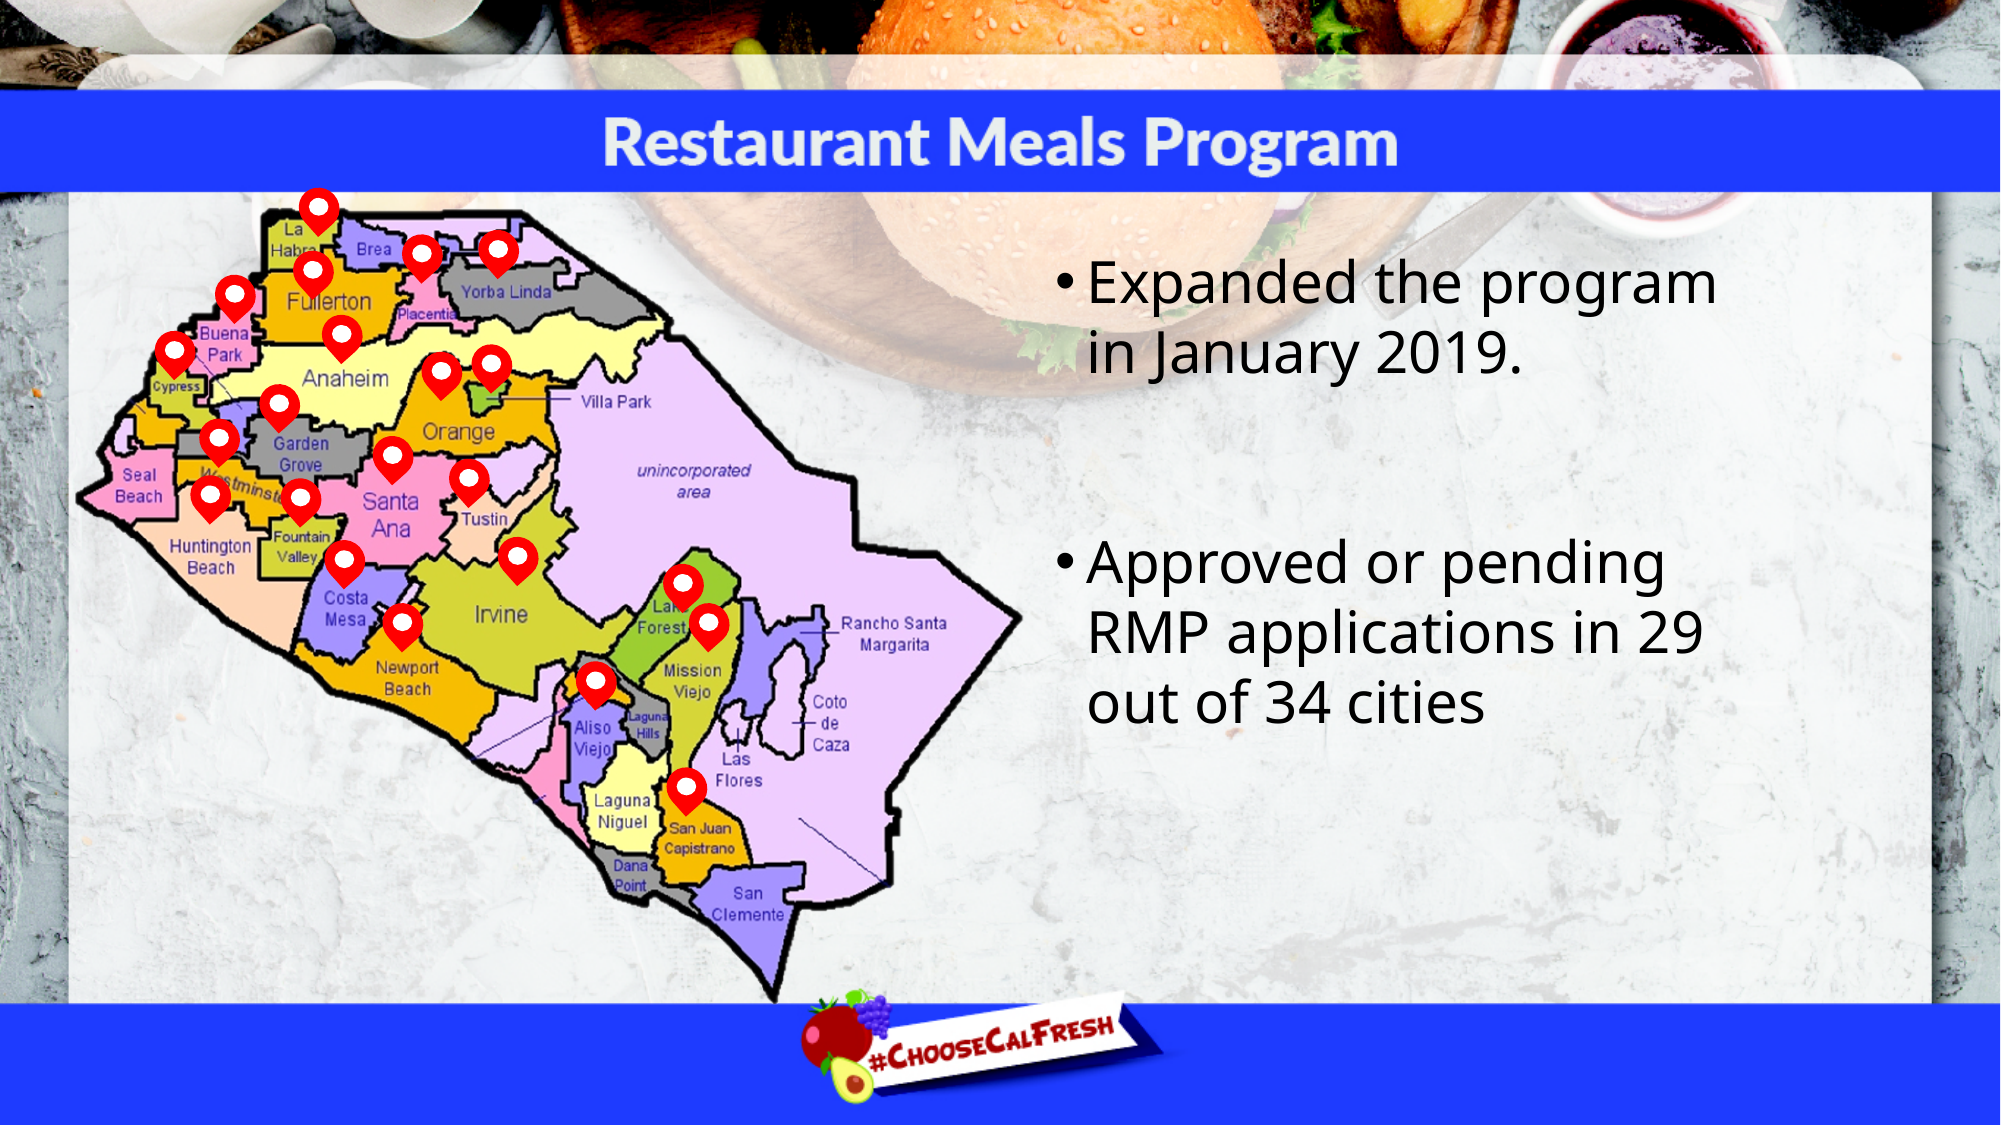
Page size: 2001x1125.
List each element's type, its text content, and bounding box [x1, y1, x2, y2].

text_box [281, 477, 321, 520]
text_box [190, 474, 231, 517]
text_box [478, 229, 519, 272]
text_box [322, 314, 363, 357]
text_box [498, 536, 539, 579]
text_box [689, 602, 730, 645]
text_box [576, 660, 617, 703]
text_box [449, 458, 490, 501]
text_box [299, 187, 340, 229]
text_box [382, 602, 423, 645]
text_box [402, 233, 443, 276]
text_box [666, 766, 707, 809]
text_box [471, 343, 512, 386]
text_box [373, 435, 414, 478]
text_box Expanded the program in January 2019. Approved or pending RMP applications in 29 out of 34 cities [1040, 238, 1791, 822]
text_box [155, 330, 196, 373]
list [73, 206, 1024, 1005]
picture [0, 0, 2001, 1125]
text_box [421, 351, 462, 394]
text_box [259, 383, 300, 426]
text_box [215, 274, 256, 317]
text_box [293, 250, 334, 293]
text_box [324, 539, 365, 582]
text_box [199, 418, 240, 460]
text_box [663, 563, 704, 606]
